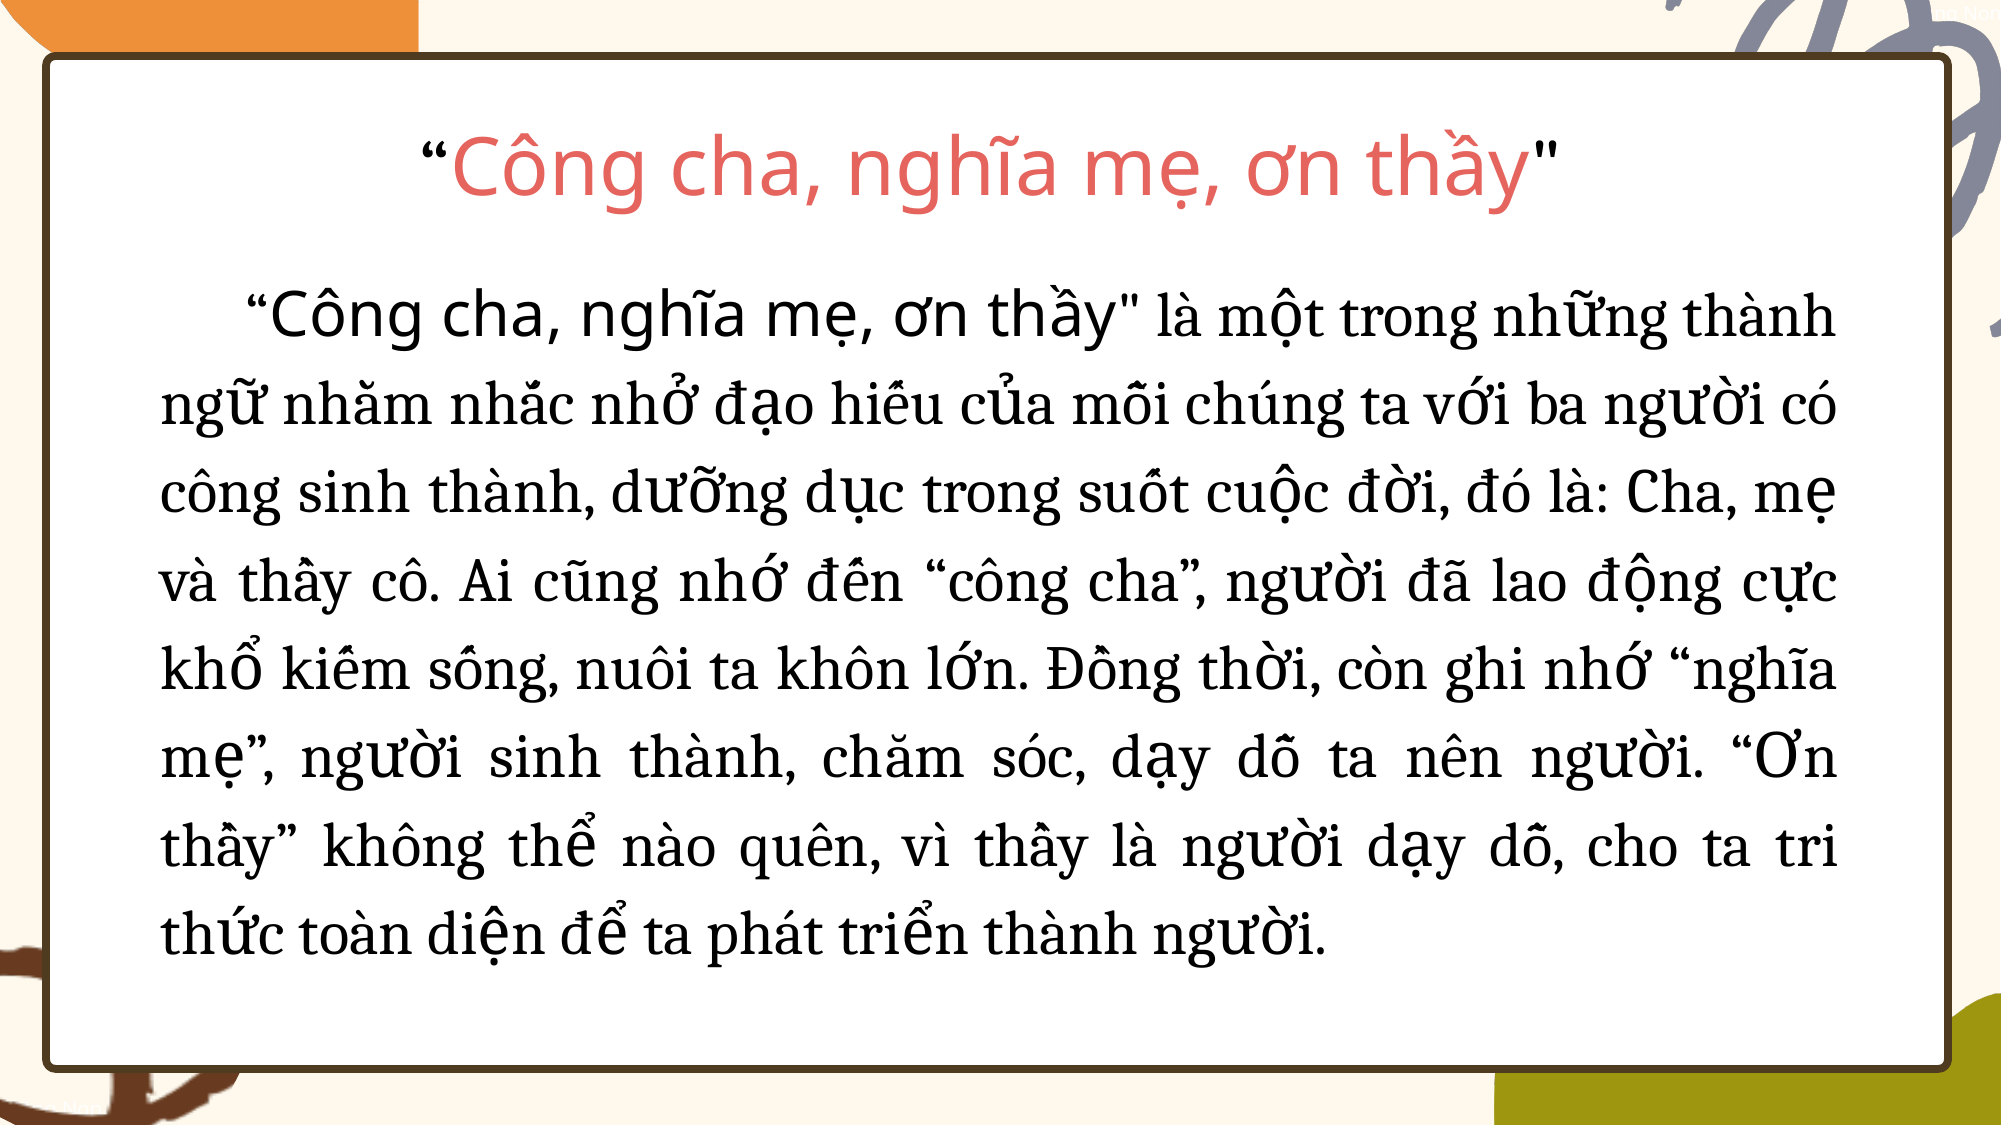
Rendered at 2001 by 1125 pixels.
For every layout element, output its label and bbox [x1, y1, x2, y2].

text_box [45, 55, 1949, 1070]
text_box [0, 750, 238, 1125]
text_box [1488, 837, 2000, 1125]
text_box [1665, 0, 2000, 338]
text_box [0, 0, 419, 293]
